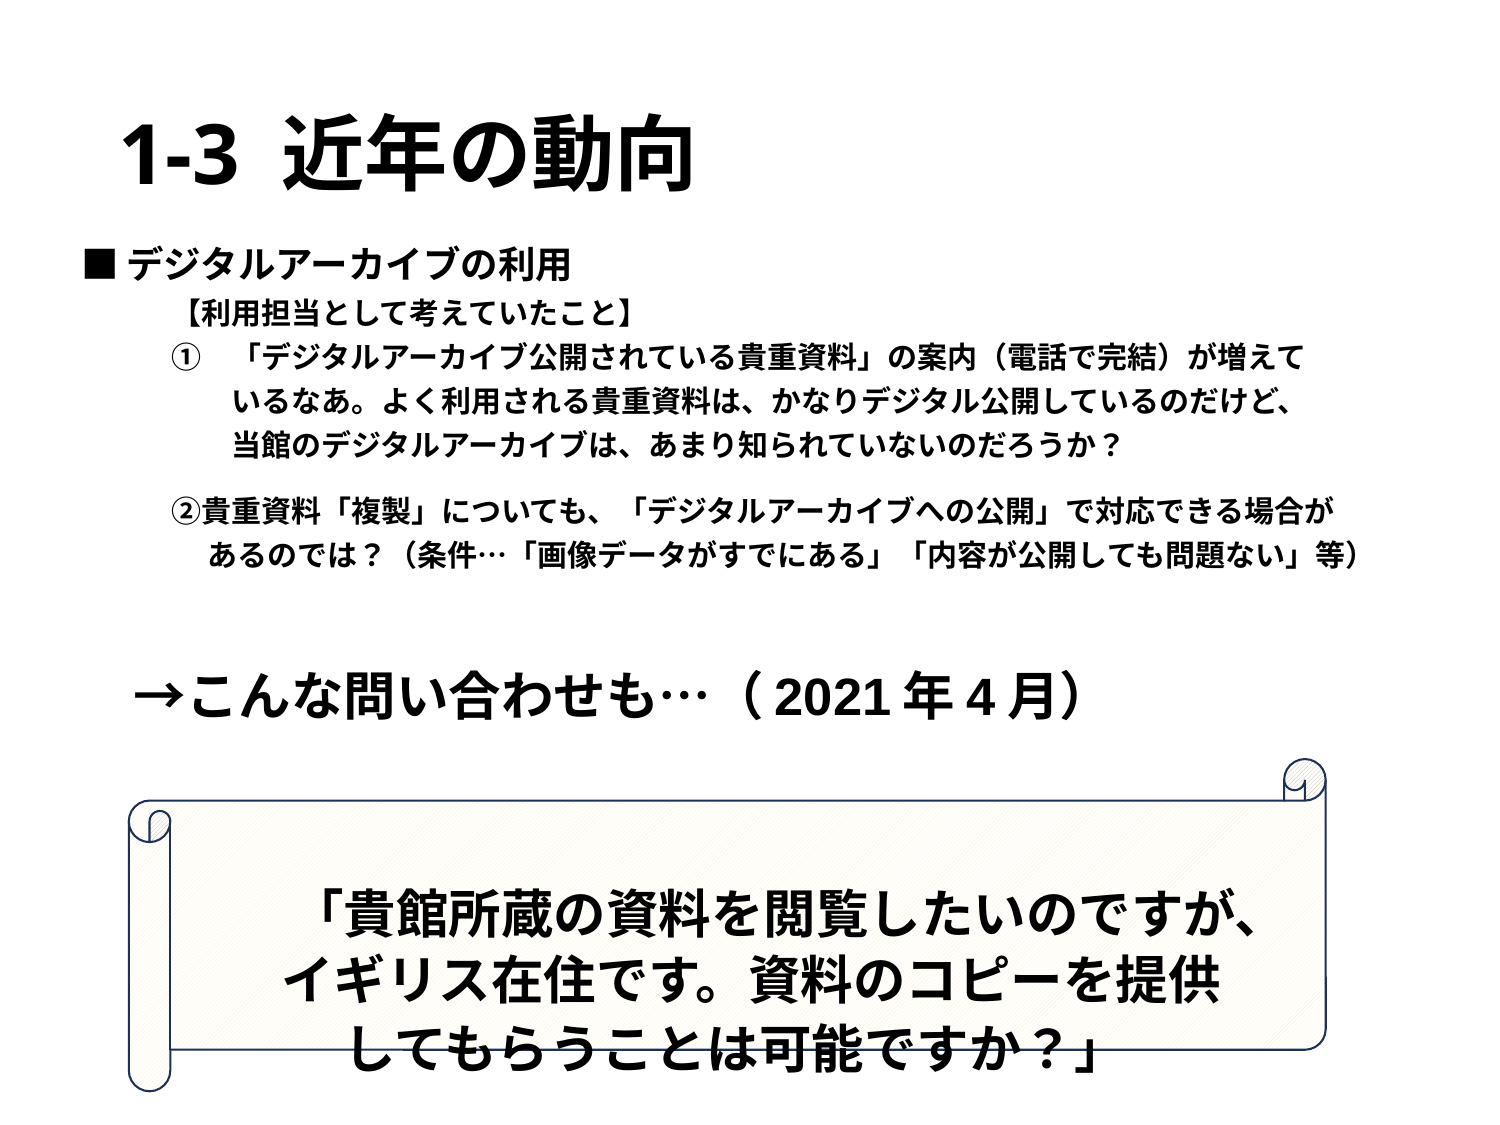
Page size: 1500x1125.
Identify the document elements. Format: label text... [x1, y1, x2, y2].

list ■デジタルアーカイブの利用 【利用担当として考えていたこと】 ① 「デジタルアーカイブ公開されている貴重資料」の案内（電話で完結）が増えて いるなあ。よく利用される貴重資料は、かなりデジタル公開しているのだけど、 当館のデジタルアーカイブは、あまり知られていないのだろうか？ ②貴重資料「複製」についても、「デジタルアーカイブへの公開」で対応できる場合が あるのでは？（条件…「画像データがすでにある」「内容が公開しても問題ない」等） →こんな問い合わせも…（2021年4月） 「貴館所蔵の資料を閲覧したいのですが、 イギリス在住です。資料のコピーを提供 してもらうことは可能ですか？」 [66, 238, 1434, 1092]
title 1-3 近年の動向 [103, 49, 1397, 238]
